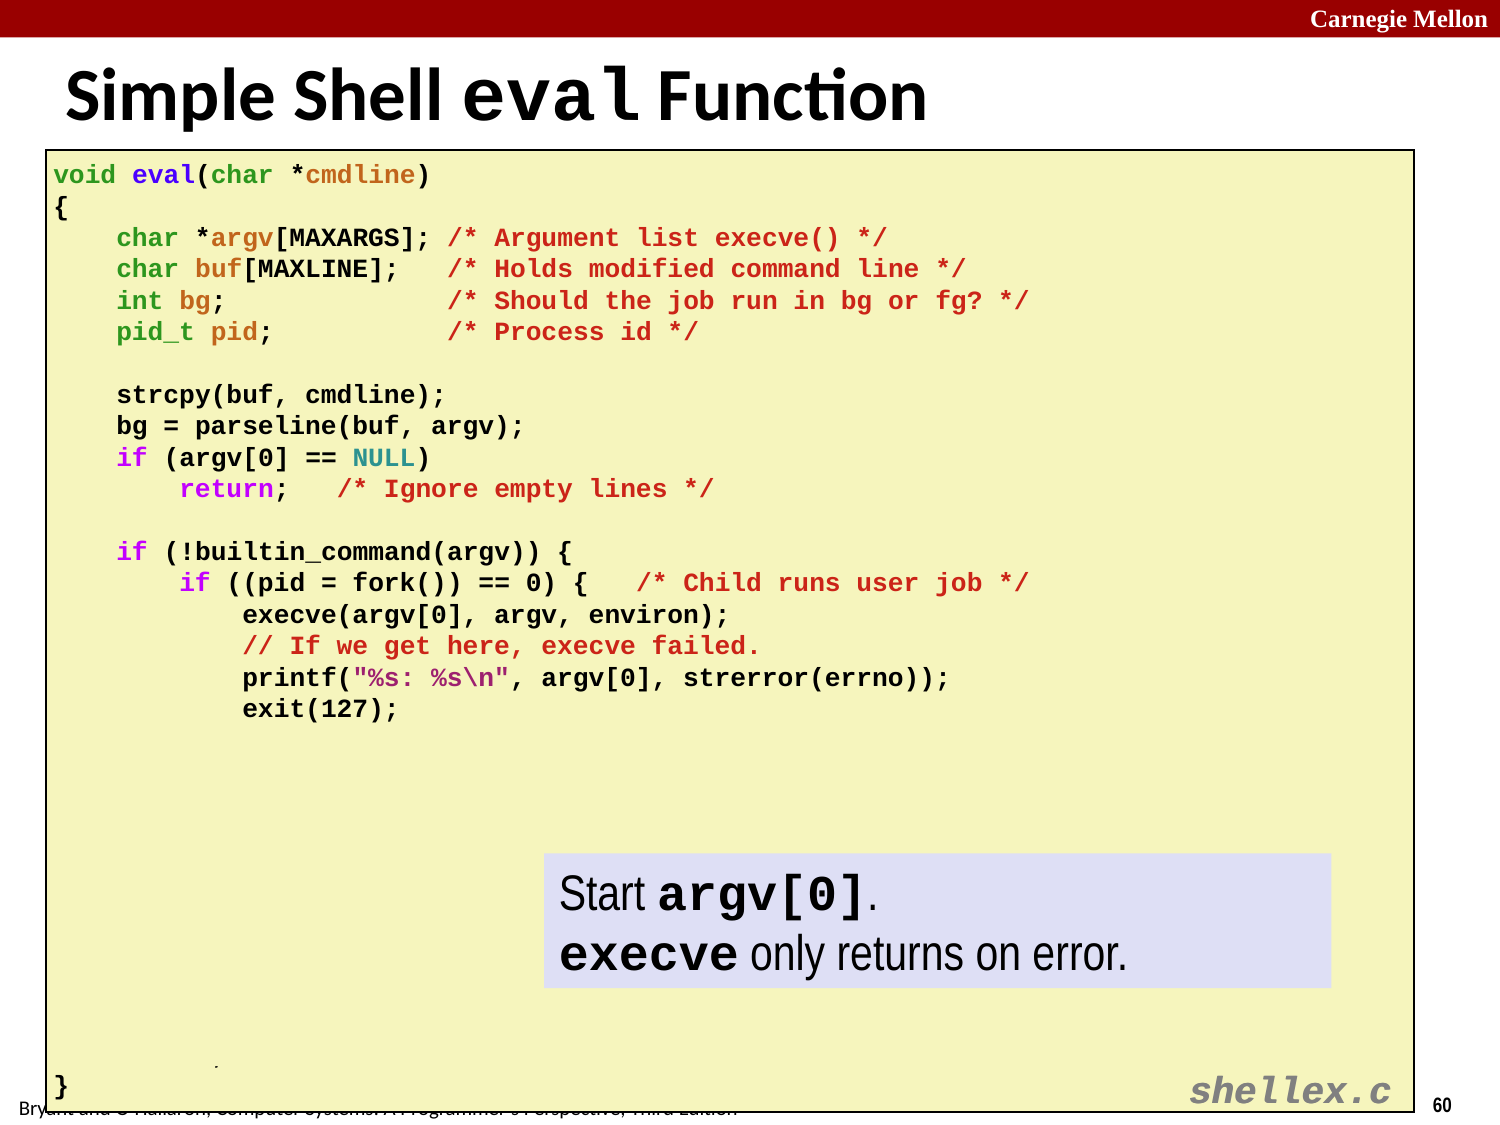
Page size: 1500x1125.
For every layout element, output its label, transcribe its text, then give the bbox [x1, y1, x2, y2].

title Simple Shell eval Function [49, 25, 1159, 149]
text_box void eval(char *cmdline) { char *argv[MAXARGS]; /* Argument list execve() */ char buf[MAXLINE]; /* Holds modified command line */ int bg; /* Should the job run in bg or fg? */ pid_t pid; /* Process id */ strcpy(buf, cmdline); bg = parseline(buf, argv); if (argv[0] == NULL) return; /* Ignore empty lines */ if (!builtin_command(argv)) { if ((pid = fork()) == 0) { /* Child runs user job */ execve(argv[0], argv, environ); // If we get here, execve failed. printf("%s: %s\n", argv[0], strerror(errno)); exit(127); } /* Parent waits for foreground job to terminate */ if (!bg) { int status; if (waitpid(pid, &status, 0) < 0) unix_error("waitfg: waitpid error"); } else printf("%d %s", pid, cmdline); } return; } [45, 149, 1415, 1113]
text_box shellex.c [1174, 1062, 1407, 1121]
text_box Start argv[0]. execve only returns on error. [544, 853, 1332, 989]
text_box [50, 726, 1405, 1067]
